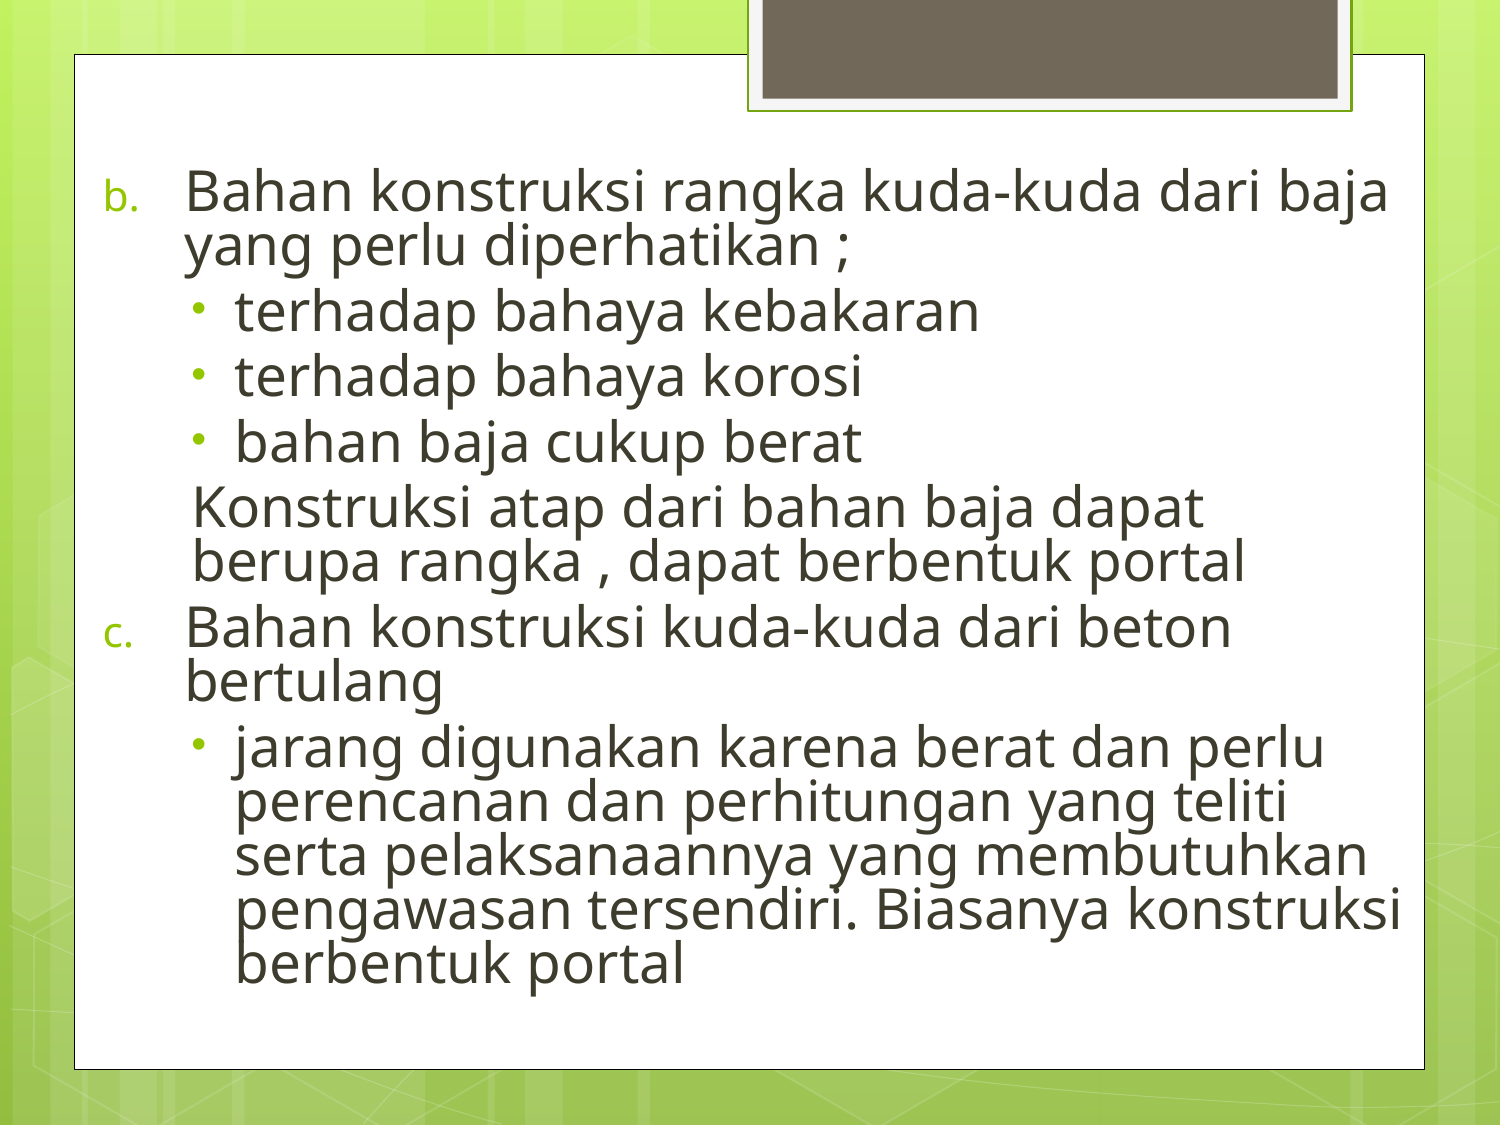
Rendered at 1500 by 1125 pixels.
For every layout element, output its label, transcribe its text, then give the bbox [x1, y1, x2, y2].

list Bahan konstruksi rangka kuda-kuda dari baja yang perlu diperhatikan ; terhadap bahaya kebakaran terhadap bahaya korosi bahan baja cukup berat Konstruksi atap dari bahan baja dapat berupa rangka , dapat berbentuk portal Bahan konstruksi kuda-kuda dari beton bertulang jarang digunakan karena berat dan perlu perencanan dan perhitungan yang teliti serta pelaksanaannya yang membutuhkan pengawasan tersendiri. Biasanya konstruksi berbentuk portal [76, 160, 1425, 1005]
